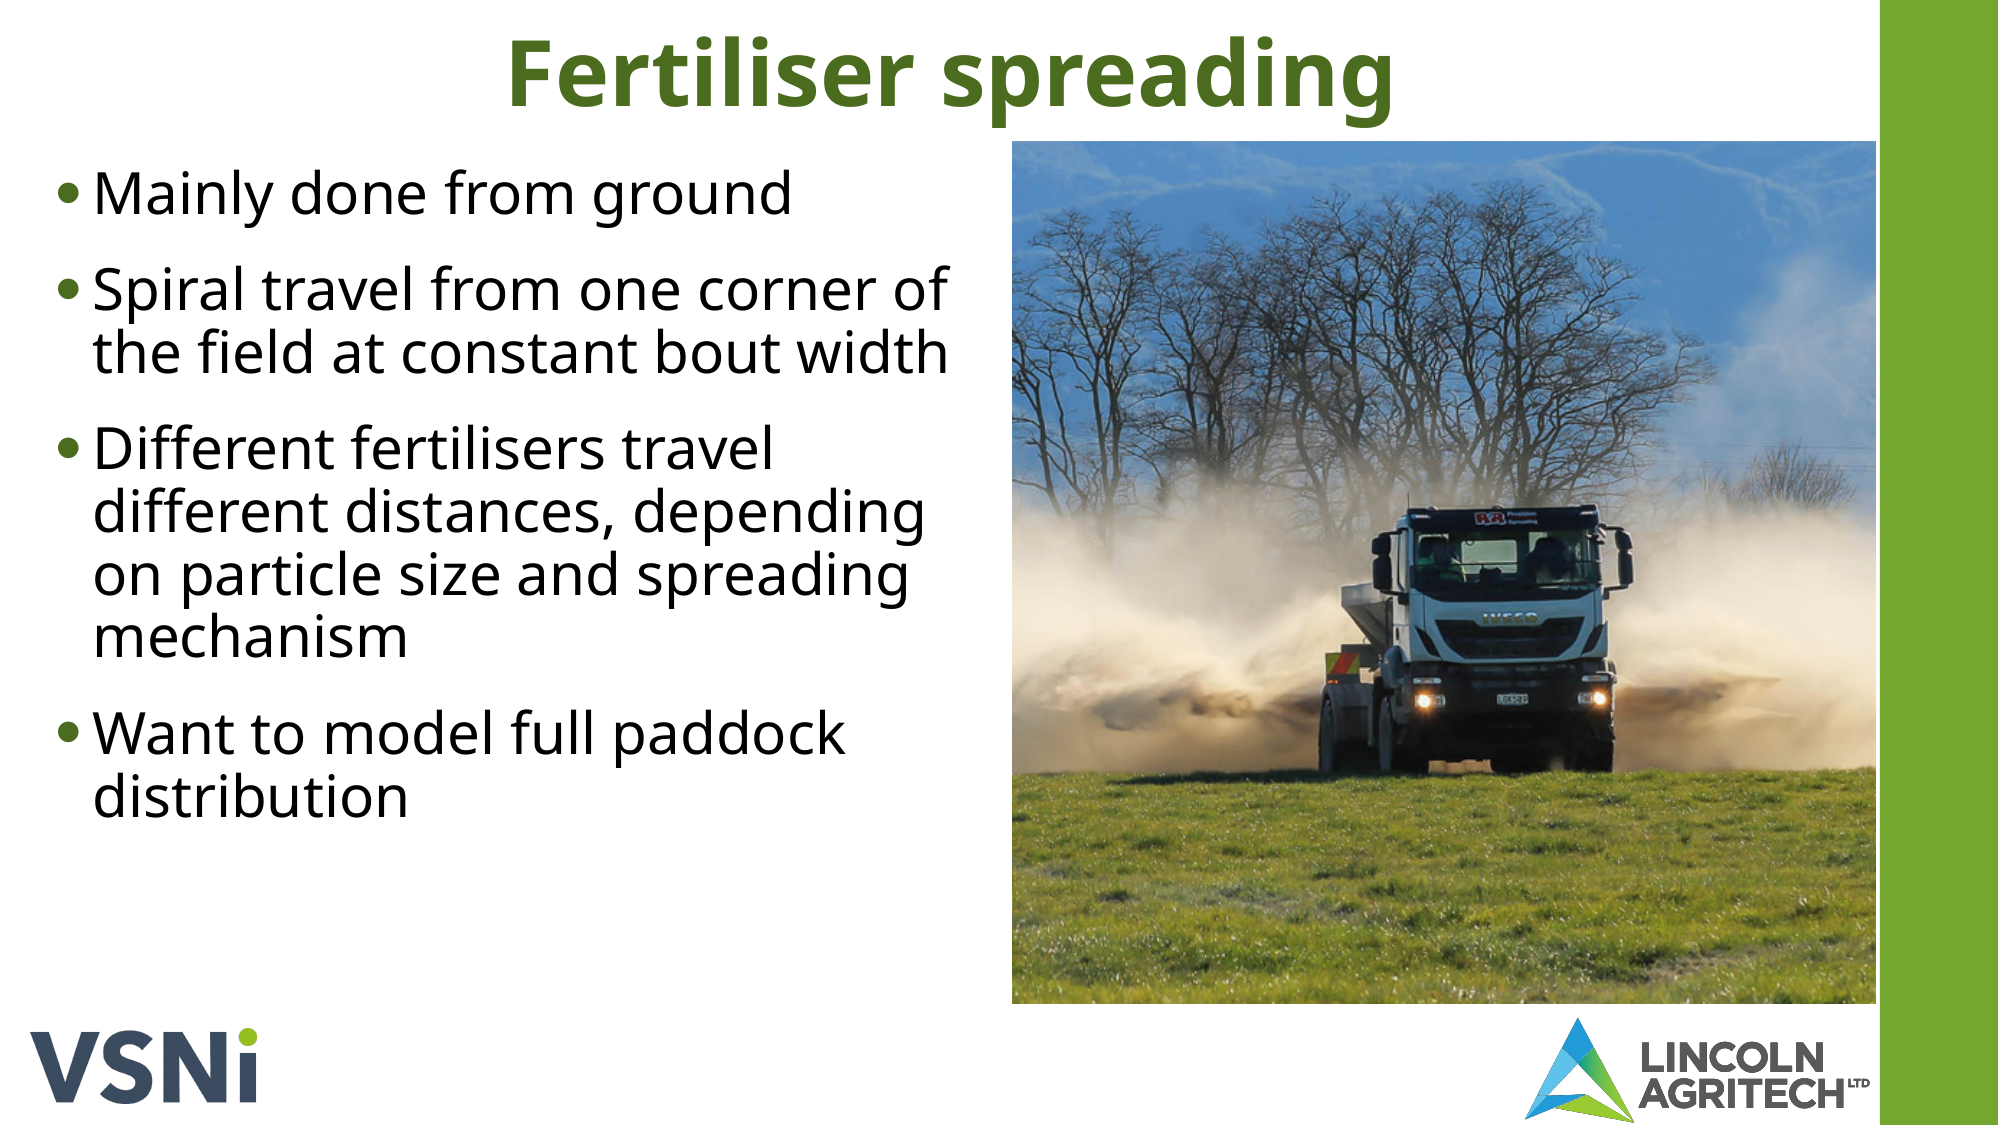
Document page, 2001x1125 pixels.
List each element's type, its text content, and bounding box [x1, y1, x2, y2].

picture [1521, 1013, 1878, 1125]
list Mainly done from ground Spiral travel from one corner of the field at constant bout width Different fertilisers travel different distances, depending on particle size and spreading mechanism Want to model full paddock distribution [40, 156, 1012, 969]
picture [30, 1028, 257, 1104]
picture [1012, 141, 1876, 1004]
title Fertiliser spreading [40, 0, 1863, 155]
